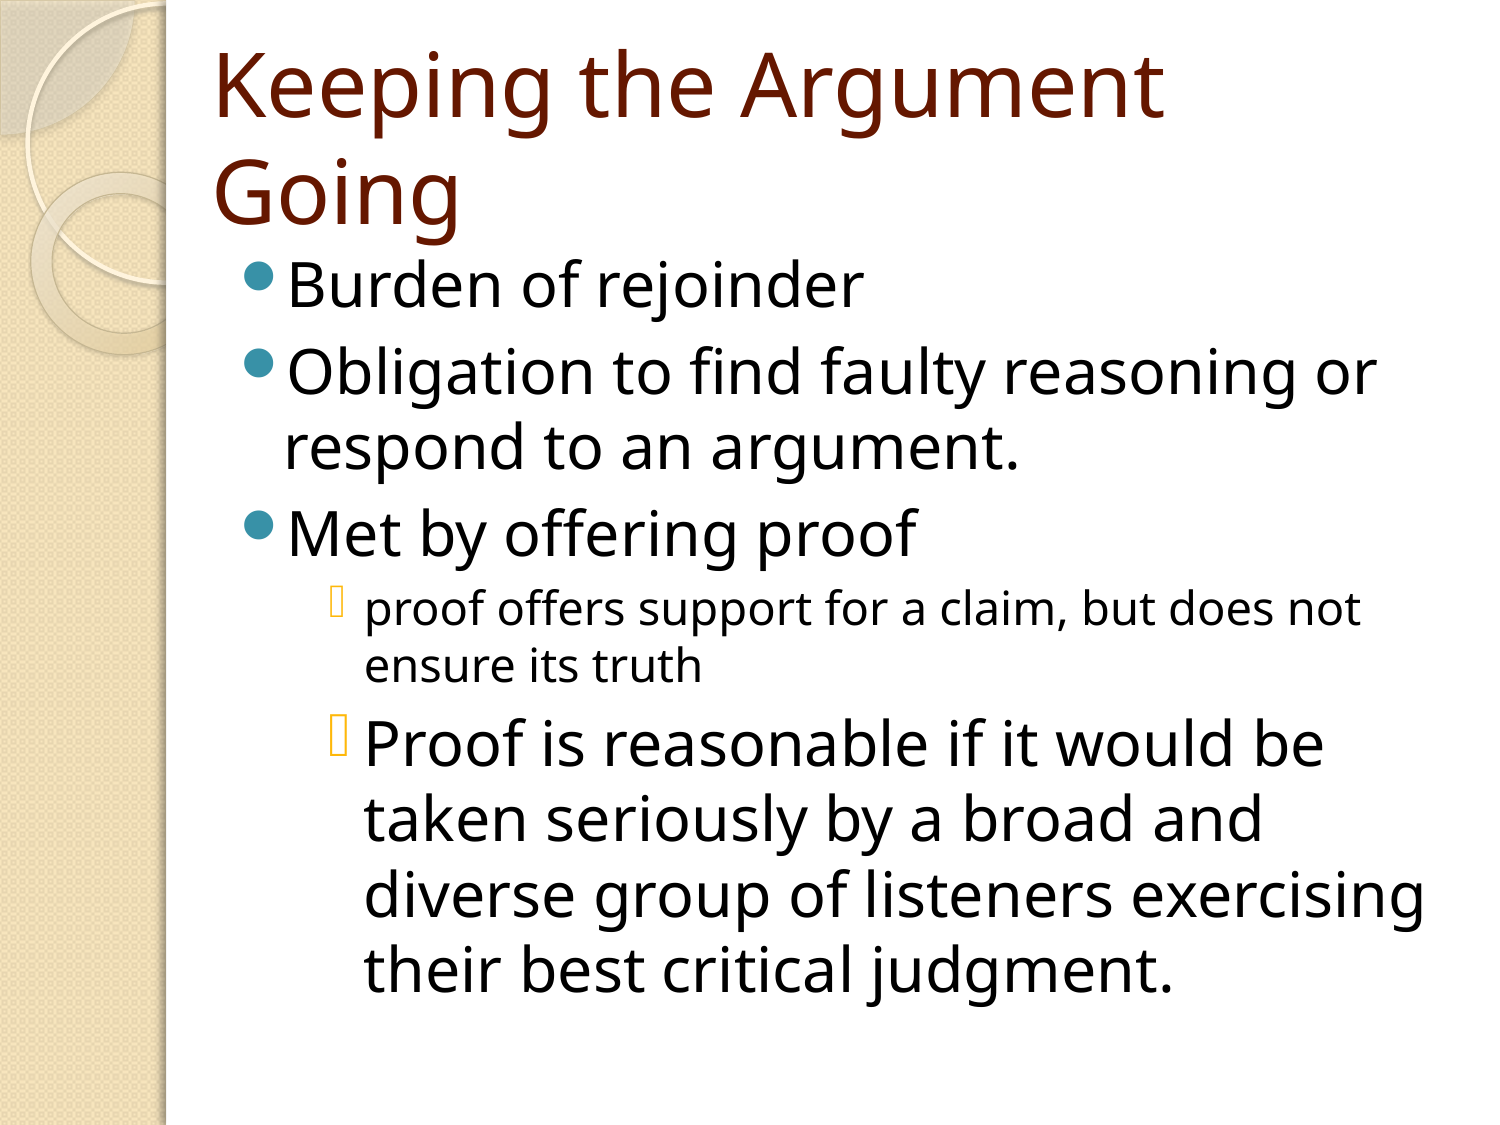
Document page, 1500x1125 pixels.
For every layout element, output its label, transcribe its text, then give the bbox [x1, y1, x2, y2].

title Keeping the Argument Going [187, 41, 1425, 230]
list Burden of rejoinder Obligation to find faulty reasoning or respond to an argument. Met by offering proof proof offers support for a claim, but does not ensure its truth Proof is reasonable if it would be taken seriously by a broad and diverse group of listeners exercising their best critical judgment. [212, 237, 1466, 1025]
